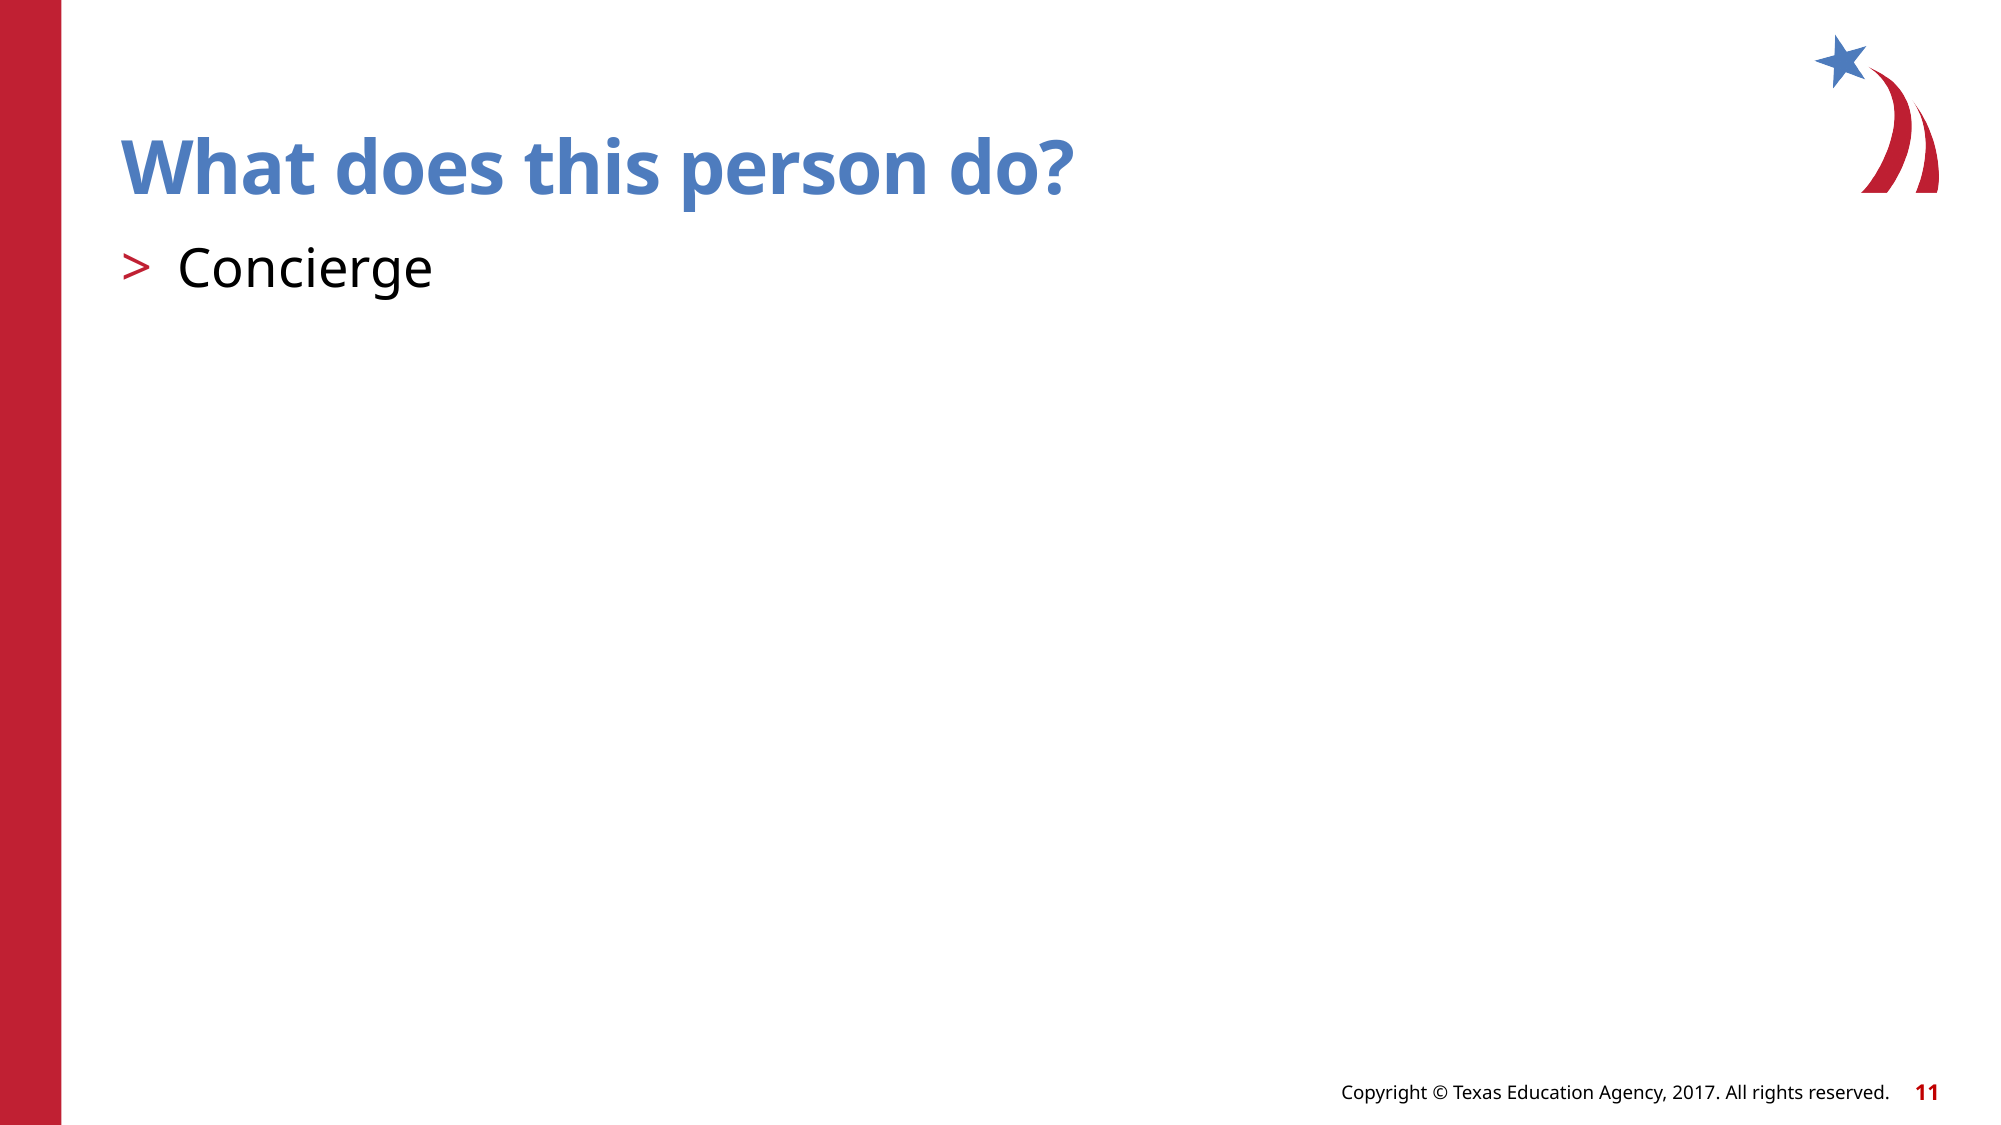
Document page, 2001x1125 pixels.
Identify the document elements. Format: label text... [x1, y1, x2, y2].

title What does this person do? [121, 66, 1772, 211]
picture [1814, 34, 1939, 193]
list Concierge [121, 233, 1884, 1010]
